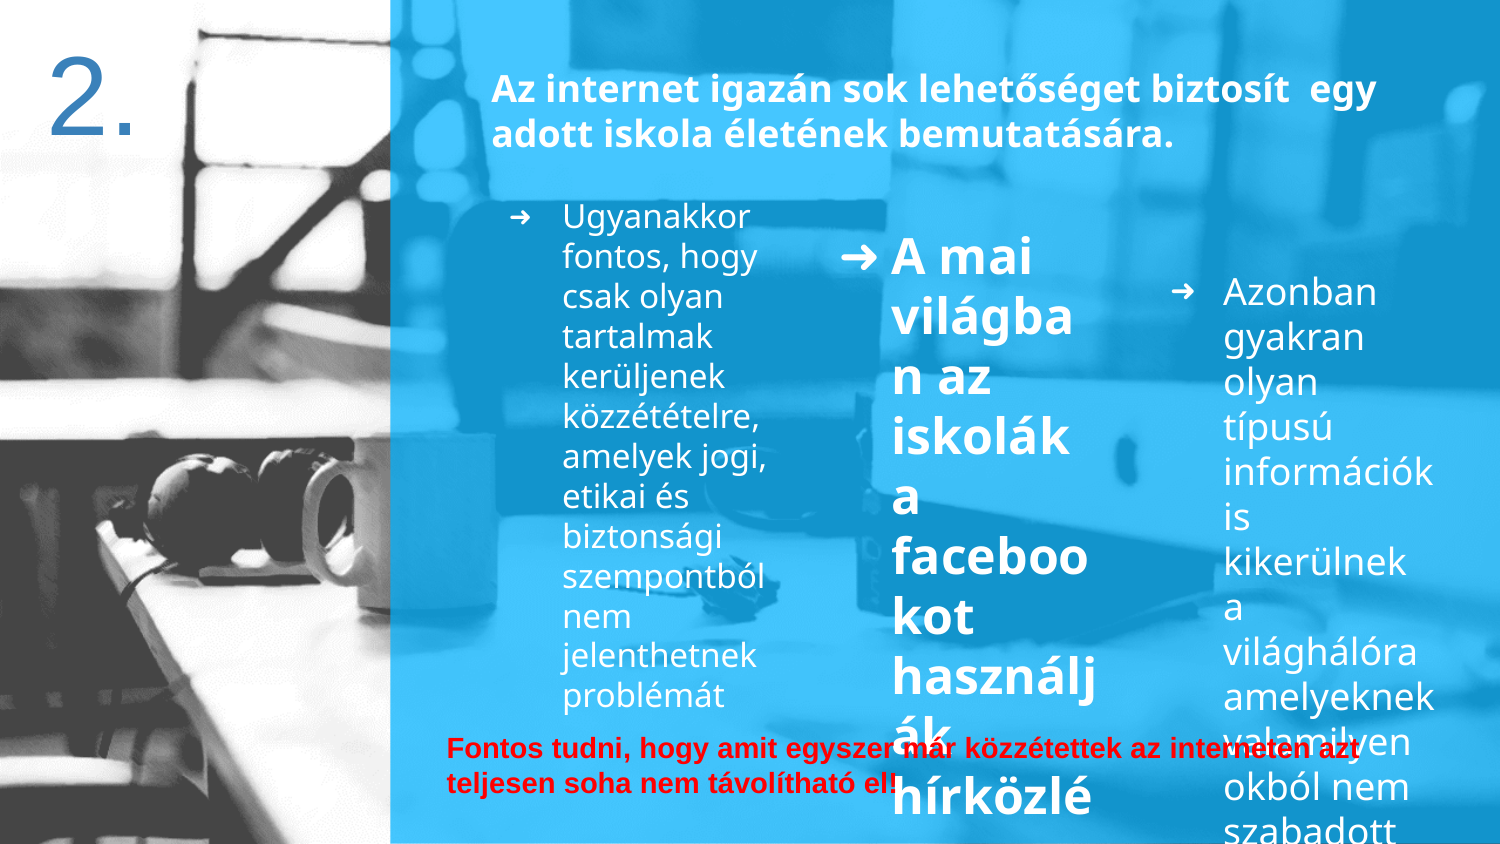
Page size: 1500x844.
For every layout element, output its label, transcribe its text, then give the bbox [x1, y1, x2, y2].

text_box Fontos tudni, hogy amit egyszer már közzétettek az interneten azt teljesen soha nem távolítható el! [431, 722, 1468, 807]
list Azonban gyakran olyan típusú információk is kikerülnek a világhálóra amelyeknek valamilyen okból nem szabadott volna. [1137, 252, 1452, 722]
text_box 2. [31, 15, 156, 166]
list A mai világban az iskolák a facebookot használják hírközlés gyanánt. [805, 209, 1120, 722]
picture [390, 0, 1500, 844]
title Az internet igazán sok lehetőséget biztosít egy adott iskola életének bemutatására. [476, 49, 1415, 133]
text_box 42. [0, 0, 390, 844]
list Ugyanakkor fontos, hogy csak olyan tartalmak kerüljenek közzétételre, amelyek jogi, etikai és biztonsági szempontból nem jelenthetnek problémát [476, 180, 791, 722]
